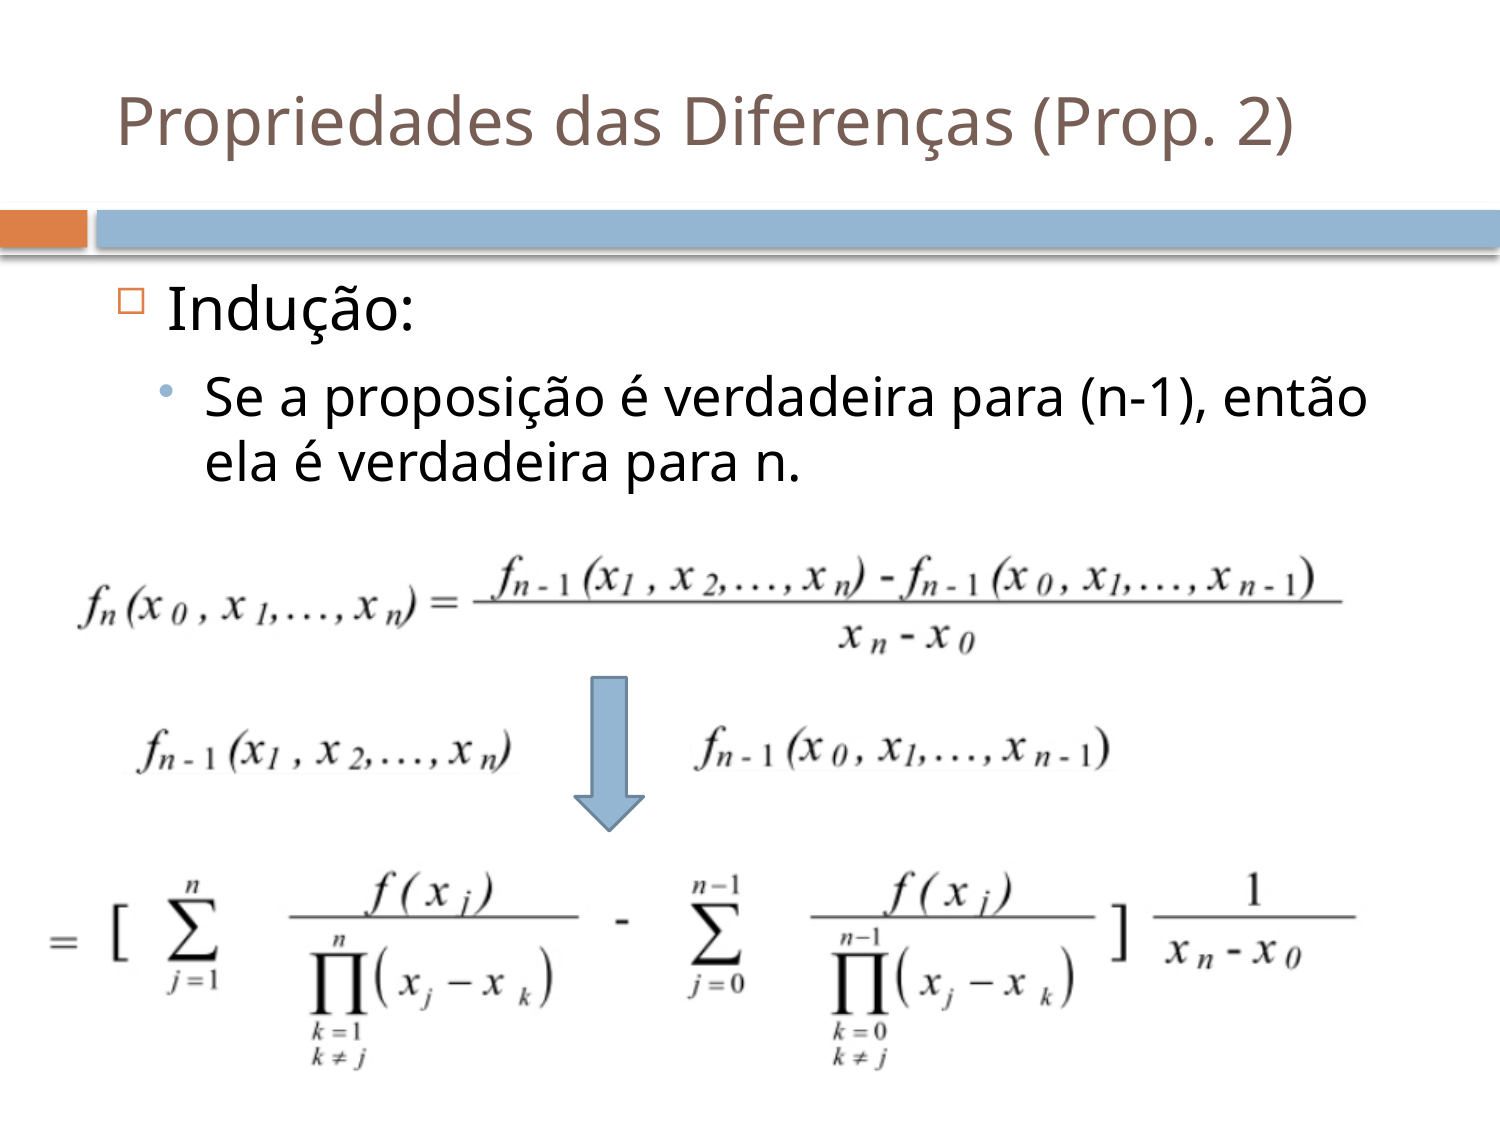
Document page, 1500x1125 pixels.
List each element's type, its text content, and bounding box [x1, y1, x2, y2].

text_box Se a proposição é verdadeira para (n-1), então ela é verdadeira para n. [85, 355, 1423, 530]
picture [39, 919, 80, 964]
list Indução: [100, 262, 1438, 1000]
picture [690, 721, 1117, 782]
picture [123, 718, 522, 785]
picture [86, 833, 1383, 1091]
text_box [573, 677, 646, 832]
picture [64, 528, 1361, 668]
title Propriedades das Diferenças (Prop. 2) [100, 37, 1438, 200]
